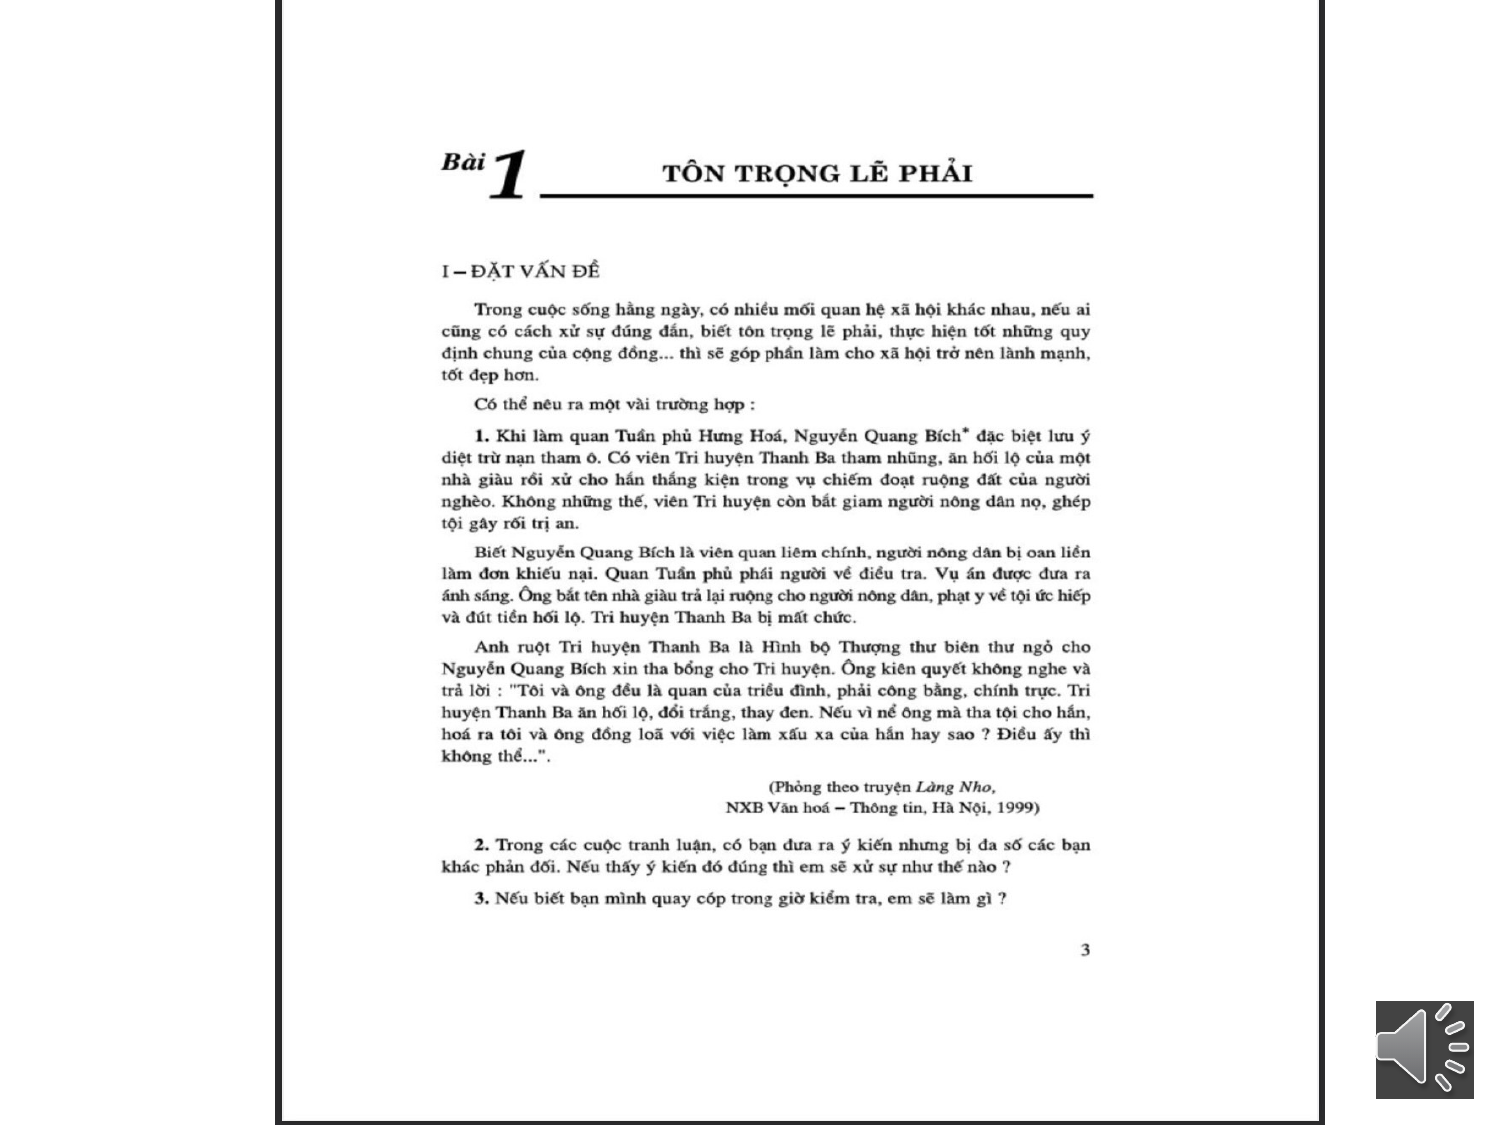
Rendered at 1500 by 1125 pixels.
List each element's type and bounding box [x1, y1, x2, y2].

picture [274, 0, 1326, 1125]
picture [1374, 999, 1476, 1101]
